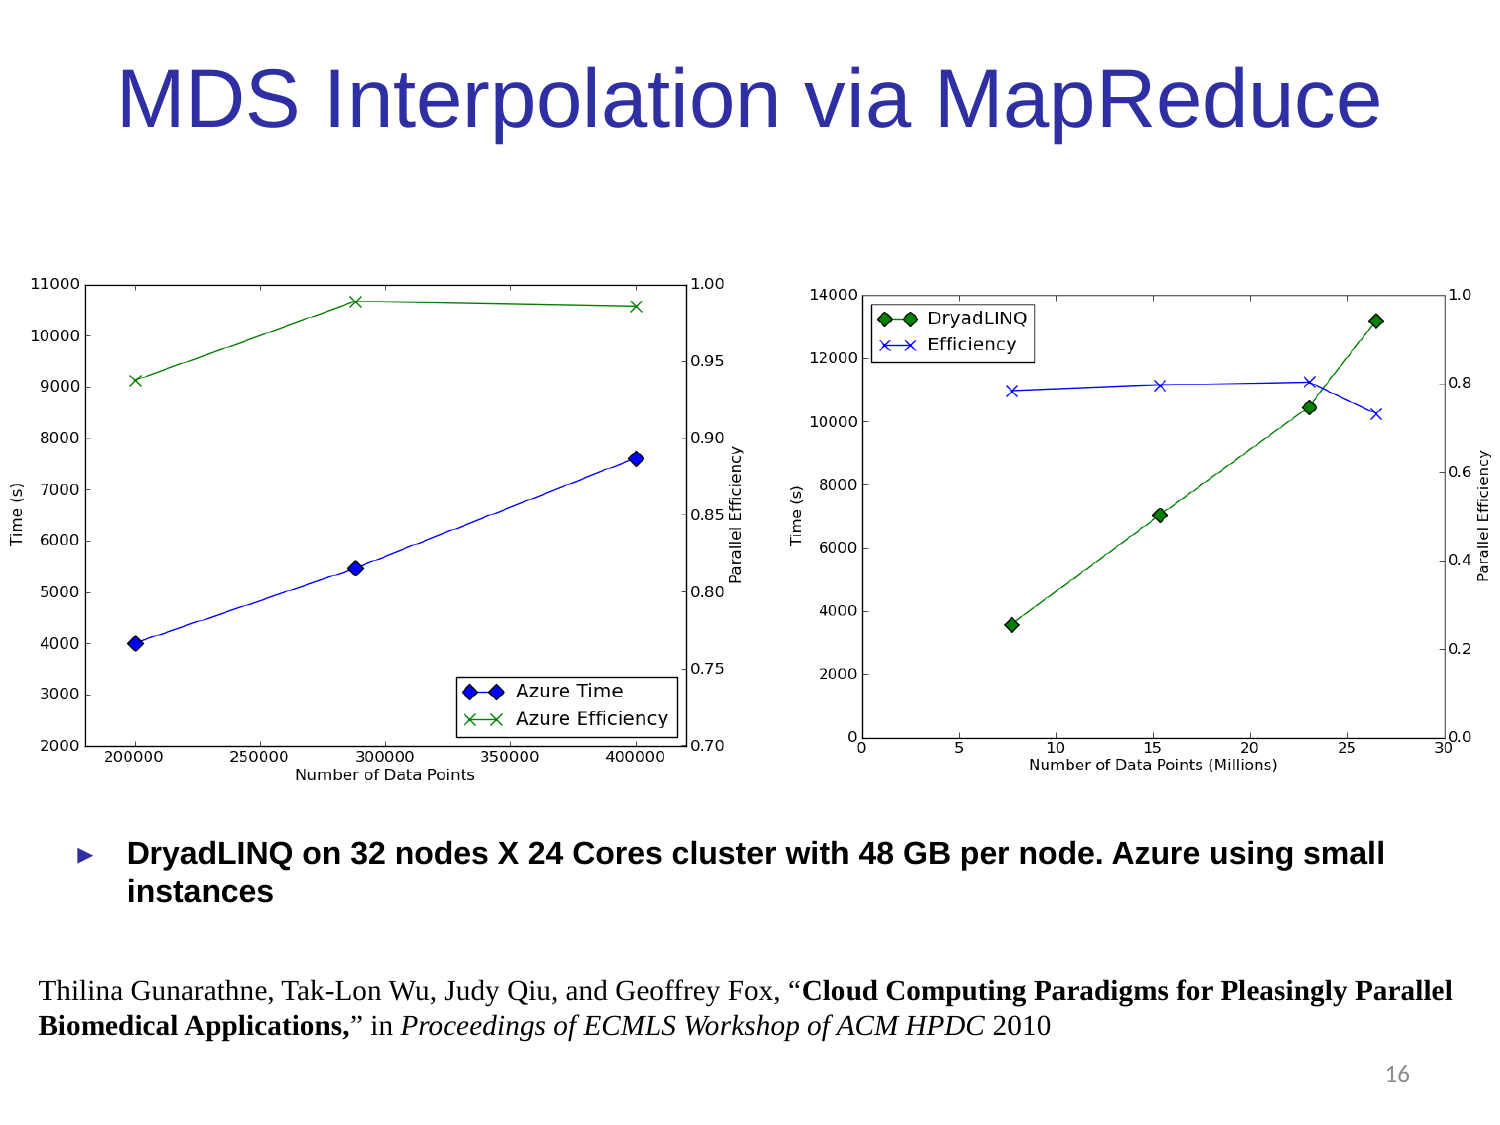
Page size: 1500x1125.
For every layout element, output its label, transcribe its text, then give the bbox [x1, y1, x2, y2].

picture [787, 287, 1493, 776]
title MDS Interpolation via MapReduce [75, 0, 1425, 188]
picture [0, 262, 751, 788]
slide_number 15 [1074, 1049, 1425, 1103]
text_box Thilina Gunarathne, Tak-Lon Wu, Judy Qiu, and Geoffrey Fox, “Cloud Computing Paradigms for Pleasingly Parallel Biomedical Applications,” in Proceedings of ECMLS Workshop of ACM HPDC 2010 [23, 964, 1477, 1049]
list DryadLINQ on 32 nodes X 24 Cores cluster with 48 GB per node. Azure using small instances [62, 825, 1425, 918]
